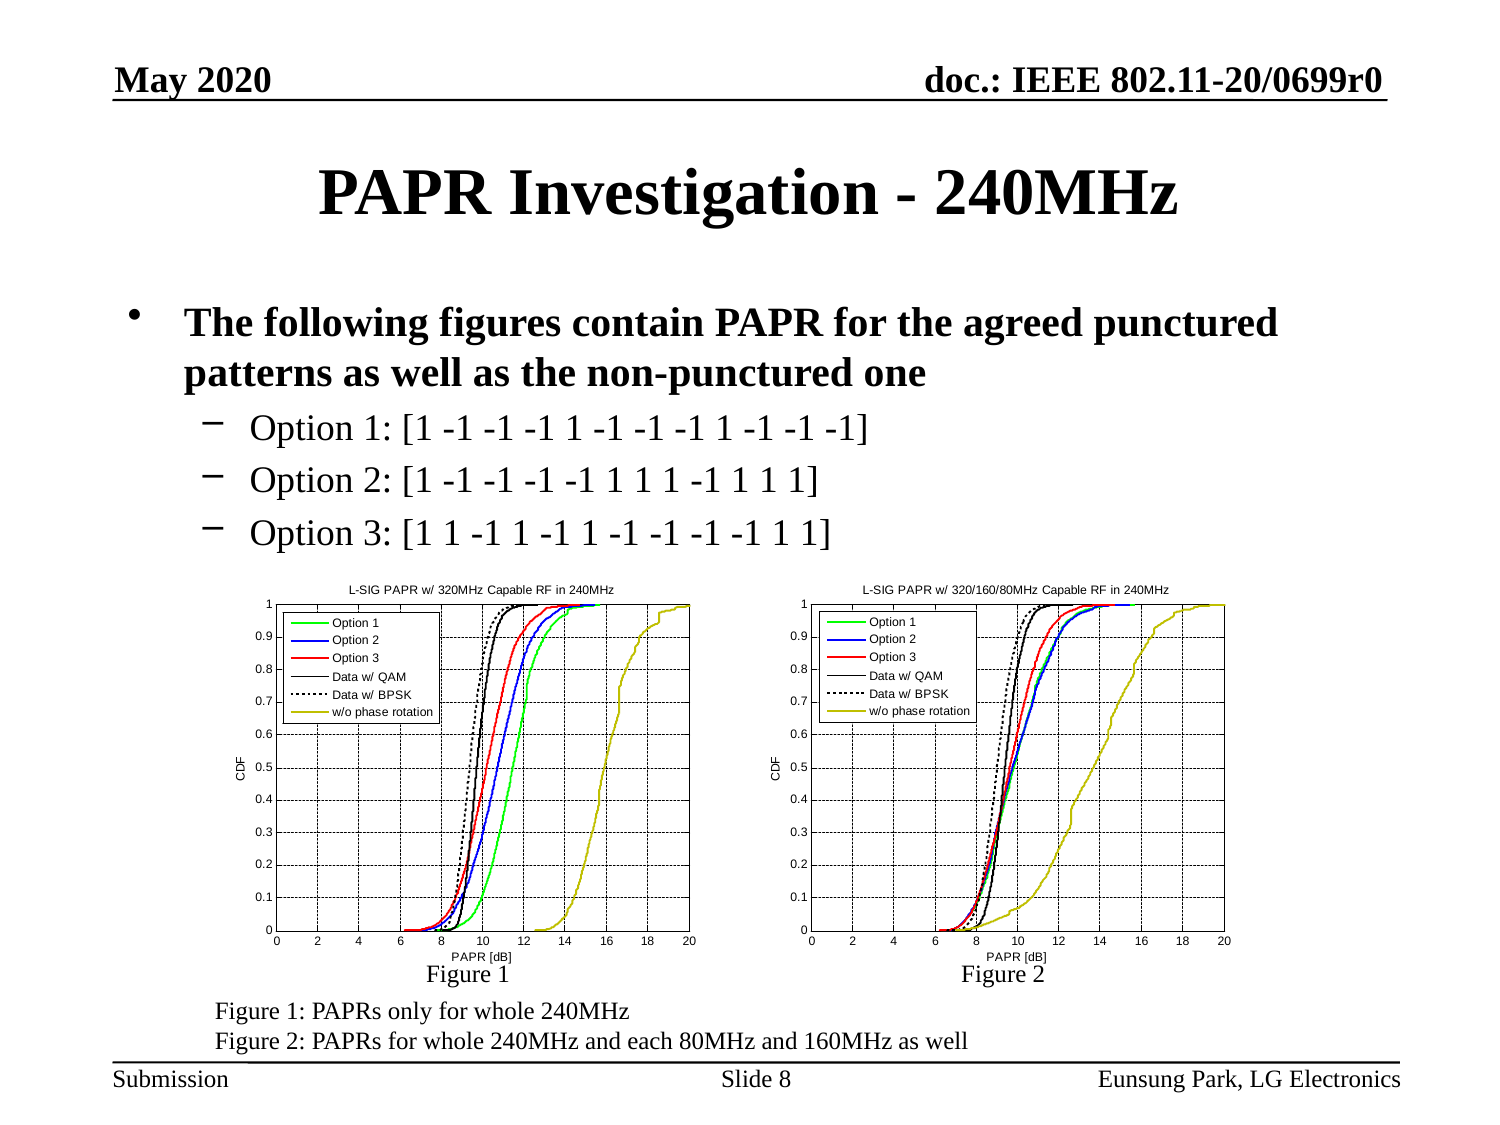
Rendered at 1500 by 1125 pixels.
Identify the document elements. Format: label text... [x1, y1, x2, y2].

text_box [206, 574, 1276, 997]
list The following figures contain PAPR for the agreed punctured patterns as well as the non-punctured one Option 1: [1 -1 -1 -1 1 -1 -1 -1 1 -1 -1 -1] Option 2: [1 -1 -1 -1 -1 1 1 1 -1 1 1 1] Option 3: [1 1 -1 1 -1 1 -1 -1 -1 -1 1 1] [112, 287, 1388, 1000]
footer Eunsung Park, LG Electronics [1038, 1061, 1402, 1093]
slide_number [114, 54, 274, 101]
slide_number Slide 8 [712, 1063, 800, 1093]
text_box Figure 1: PAPRs only for whole 240MHz Figure 2: PAPRs for whole 240MHz and each 80MHz and 160MHz as well [200, 987, 1075, 1063]
title PAPR Investigation - 240MHz [112, 112, 1388, 263]
